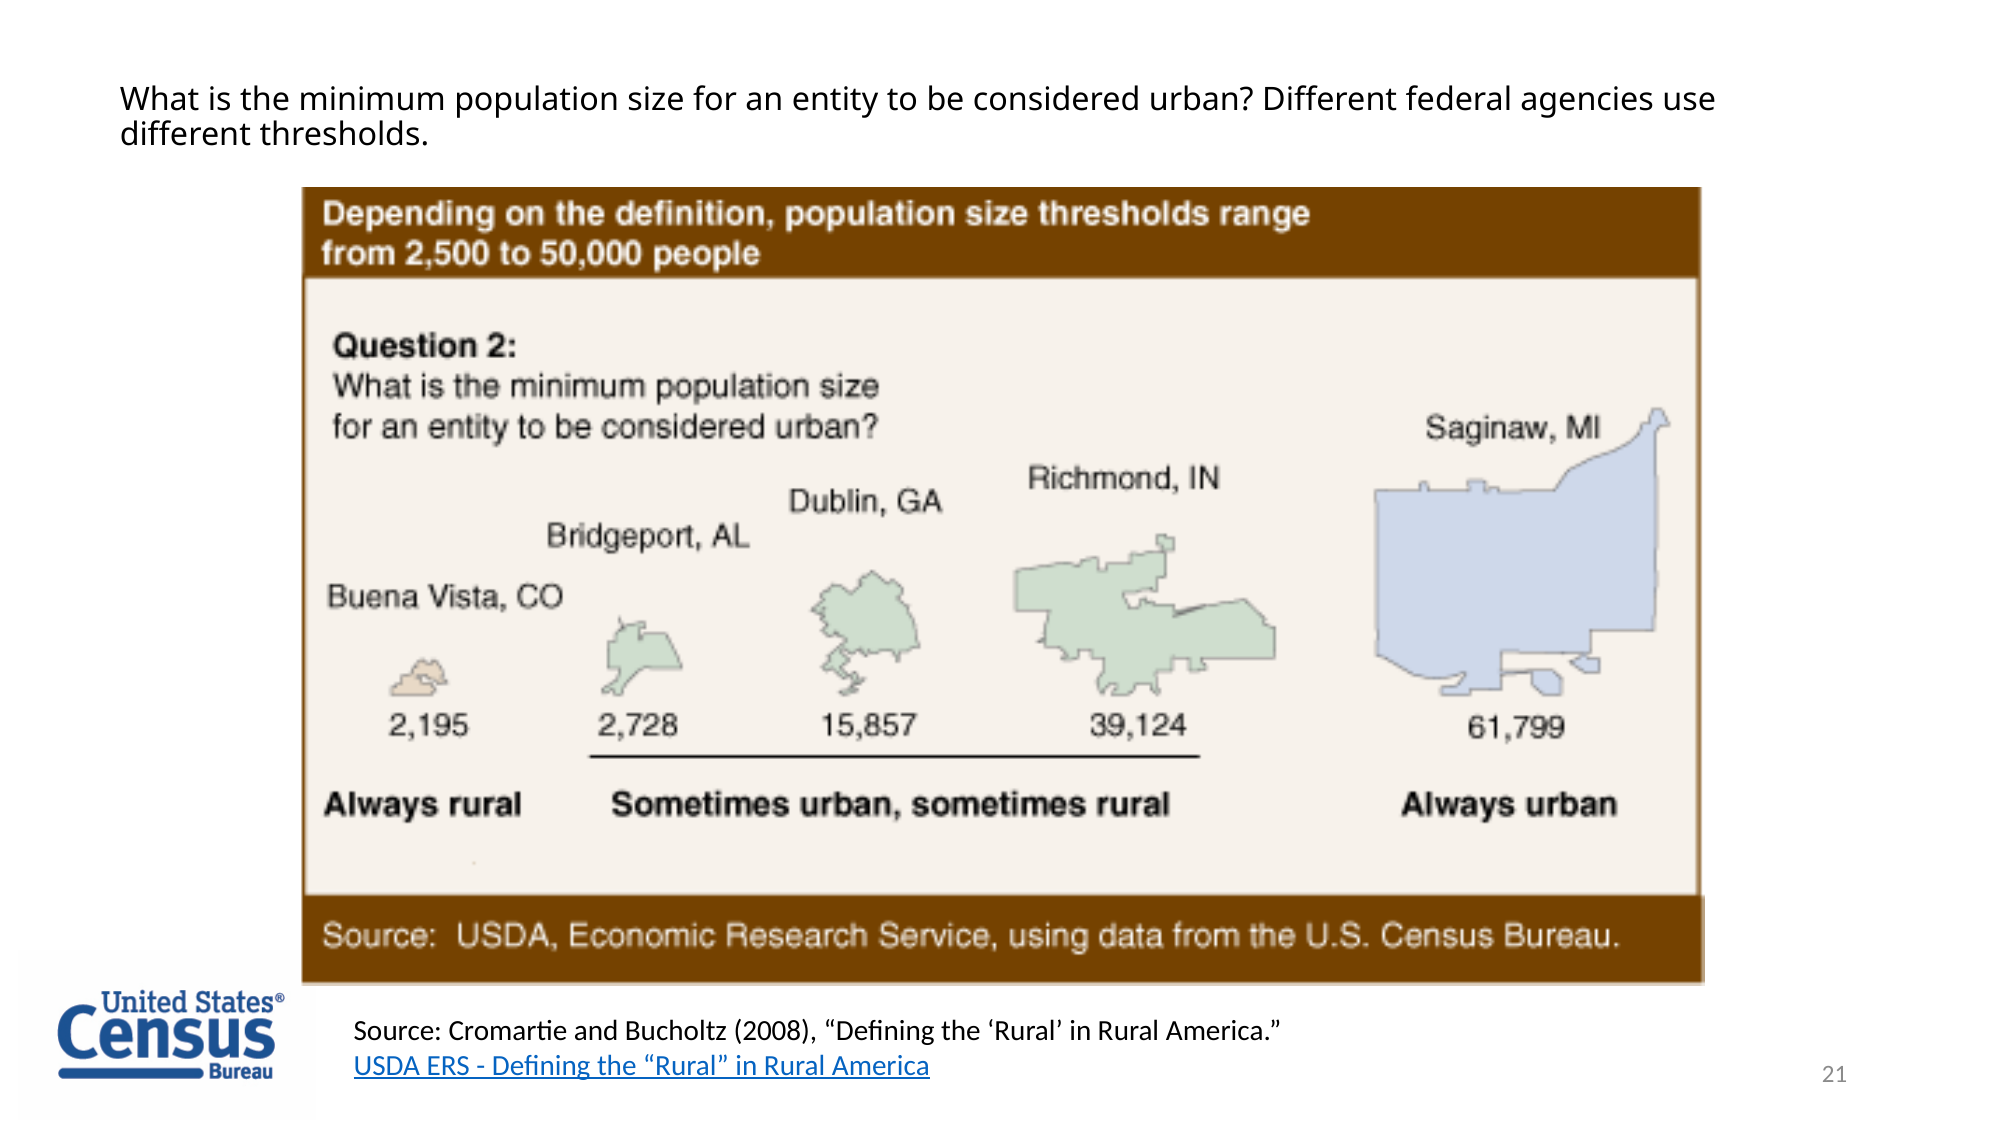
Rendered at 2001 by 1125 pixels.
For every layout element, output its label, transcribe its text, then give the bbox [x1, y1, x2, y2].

picture [18, 950, 316, 1120]
text_box Source: Cromartie and Bucholtz (2008), “Defining the ‘Rural’ in Rural America.” USDA ERS - Defining the “Rural” in Rural America [338, 1003, 1304, 1089]
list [299, 187, 1705, 986]
title What is the minimum population size for an entity to be considered urban? Different federal agencies use different thresholds. [104, 75, 1805, 200]
slide_number 21 [1412, 1042, 1863, 1103]
